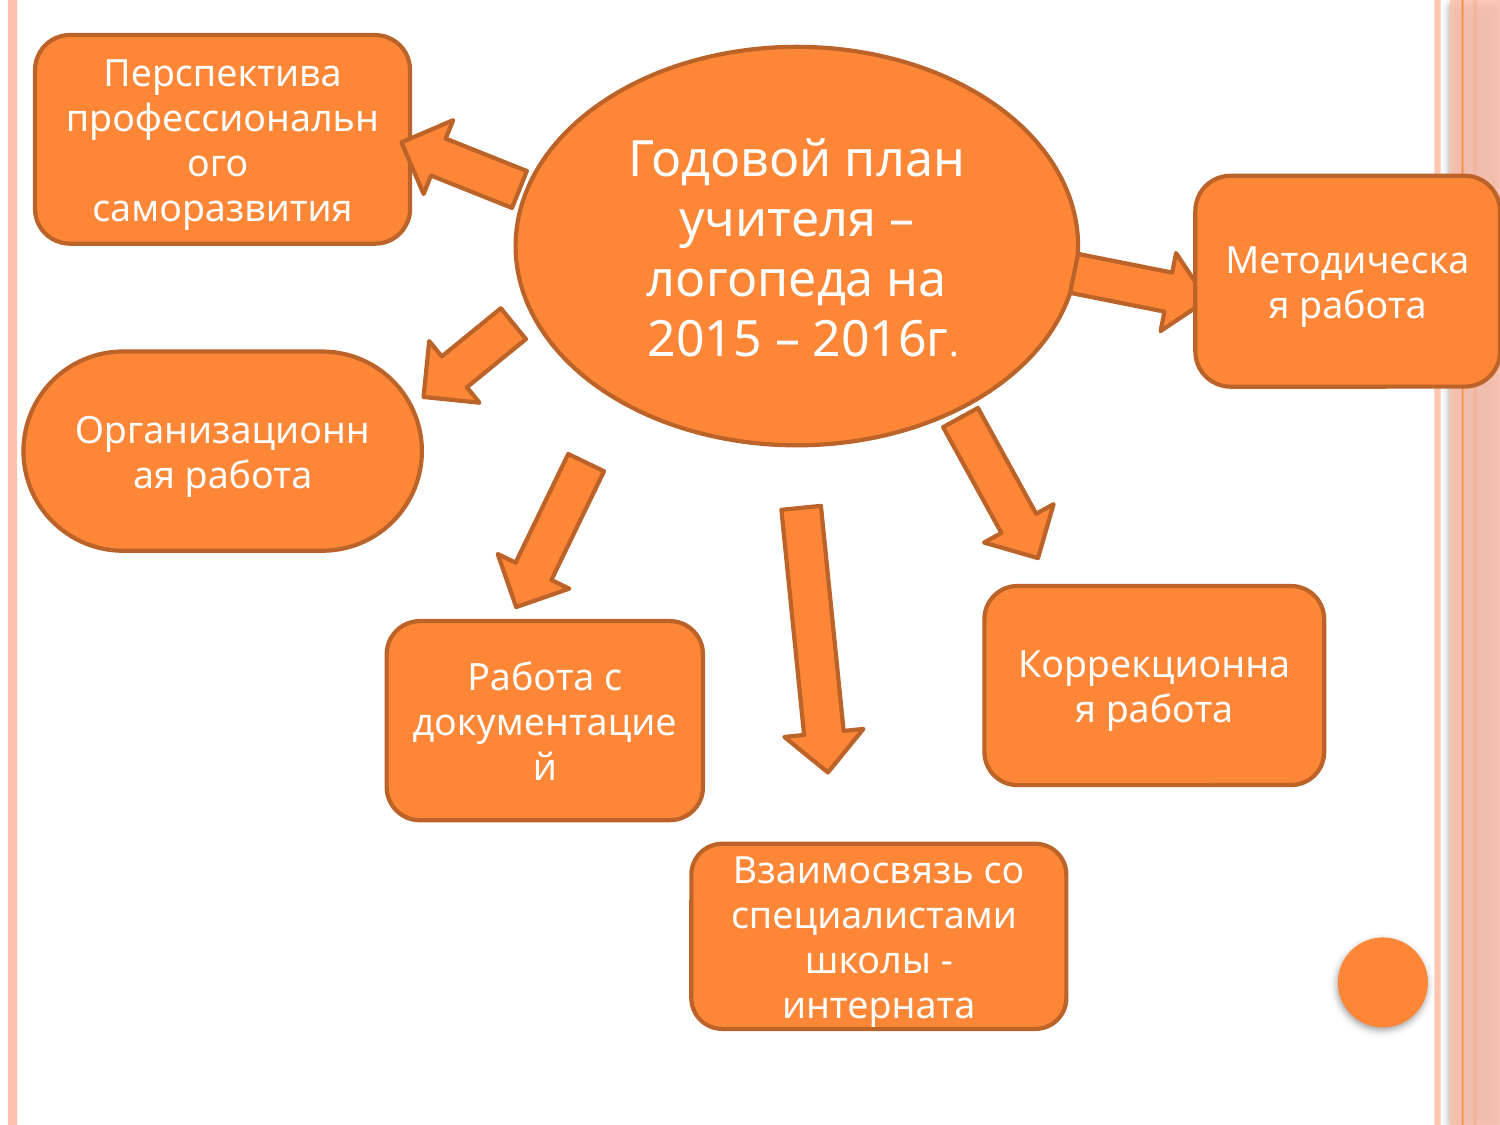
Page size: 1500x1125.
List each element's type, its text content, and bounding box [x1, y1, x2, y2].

text_box [421, 306, 529, 405]
text_box Коррекционная работа [982, 583, 1327, 788]
text_box [399, 118, 529, 210]
text_box [1068, 251, 1193, 333]
text_box Перспектива профессионального саморазвития [32, 32, 413, 246]
text_box [941, 405, 1056, 561]
text_box Методическая работа [1193, 173, 1500, 389]
text_box [495, 451, 606, 610]
text_box [779, 503, 866, 775]
text_box Годовой план учителя – логопеда на 2015 – 2016г. [513, 44, 1081, 448]
text_box Работа с документацией [384, 618, 706, 823]
text_box Организационная работа [21, 349, 424, 553]
text_box Взаимосвязь со специалистами школы - интерната [689, 841, 1069, 1032]
